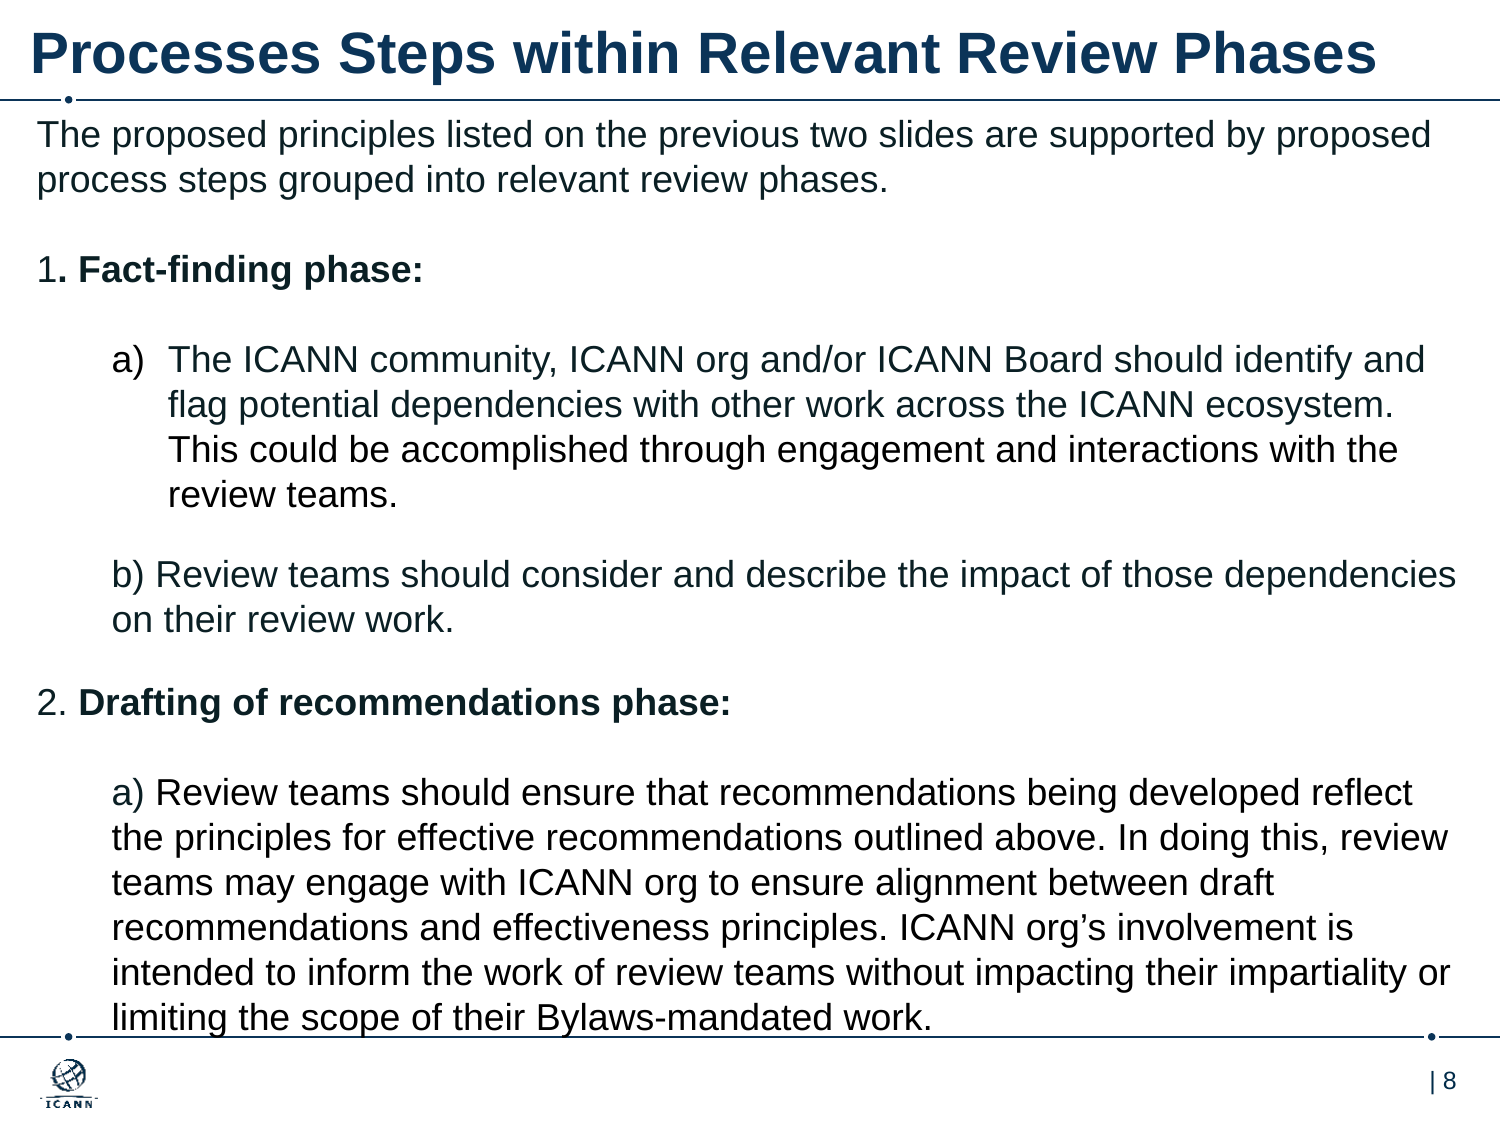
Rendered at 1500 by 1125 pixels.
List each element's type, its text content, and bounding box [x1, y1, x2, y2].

picture [38, 1062, 100, 1108]
text_box The proposed principles listed on the previous two slides are supported by proposed process steps grouped into relevant review phases. 1. Fact-finding phase: The ICANN community, ICANN org and/or ICANN Board should identify and flag potential dependencies with other work across the ICANN ecosystem. This could be accomplished through engagement and interactions with the review teams. b) Review teams should consider and describe the impact of those dependencies on their review work. 2. Drafting of recommendations phase: a) Review teams should ensure that recommendations being developed reflect the principles for effective recommendations outlined above. In doing this, review teams may engage with ICANN org to ensure alignment between draft recommendations and effectiveness principles. ICANN org’s involvement is intended to inform the work of review teams without impacting their impartiality or limiting the scope of their Bylaws-mandated work. [30, 104, 1465, 1062]
title Processes Steps within Relevant Review Phases [30, 7, 1487, 82]
